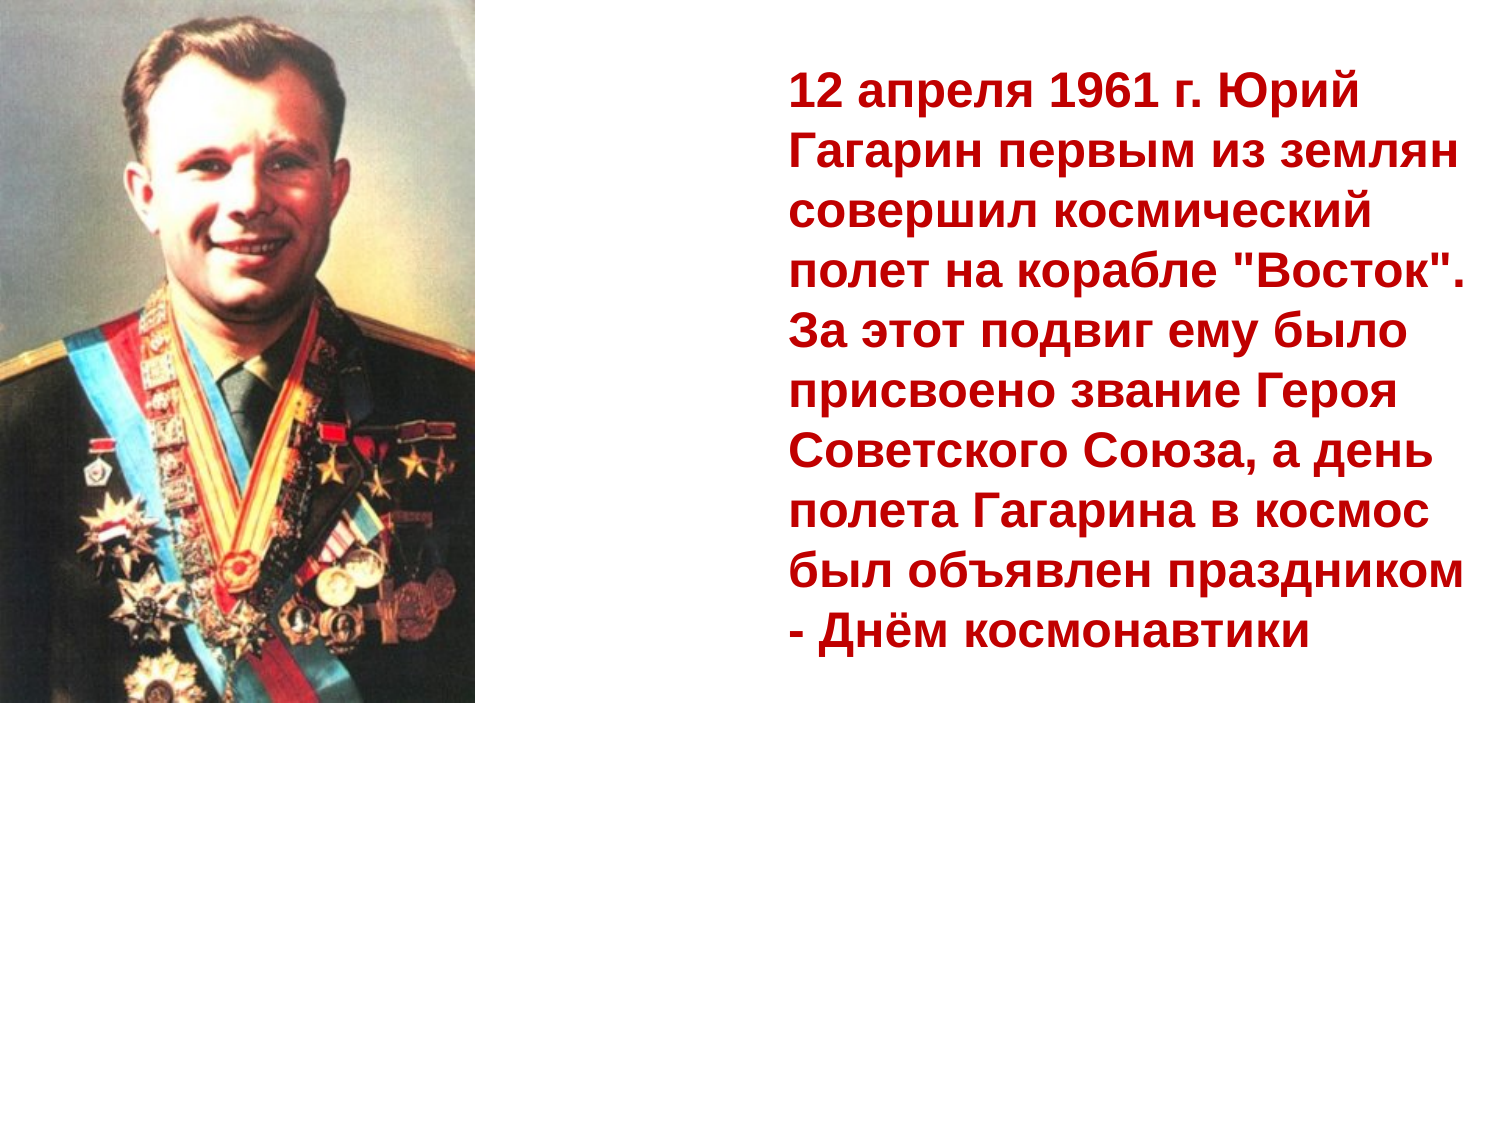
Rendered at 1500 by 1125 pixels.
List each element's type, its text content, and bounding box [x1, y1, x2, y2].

text_box 12 апреля 1961 г. Юрий Гагарин первым из землян совершил космический полет на корабле "Восток". За этот подвиг ему было присвоено звание Героя Советского Союза, а день полета Гагарина в космос был объявлен праздником - Днём космонавтики [773, 50, 1500, 700]
picture [0, 0, 476, 704]
title [726, 304, 1500, 1091]
